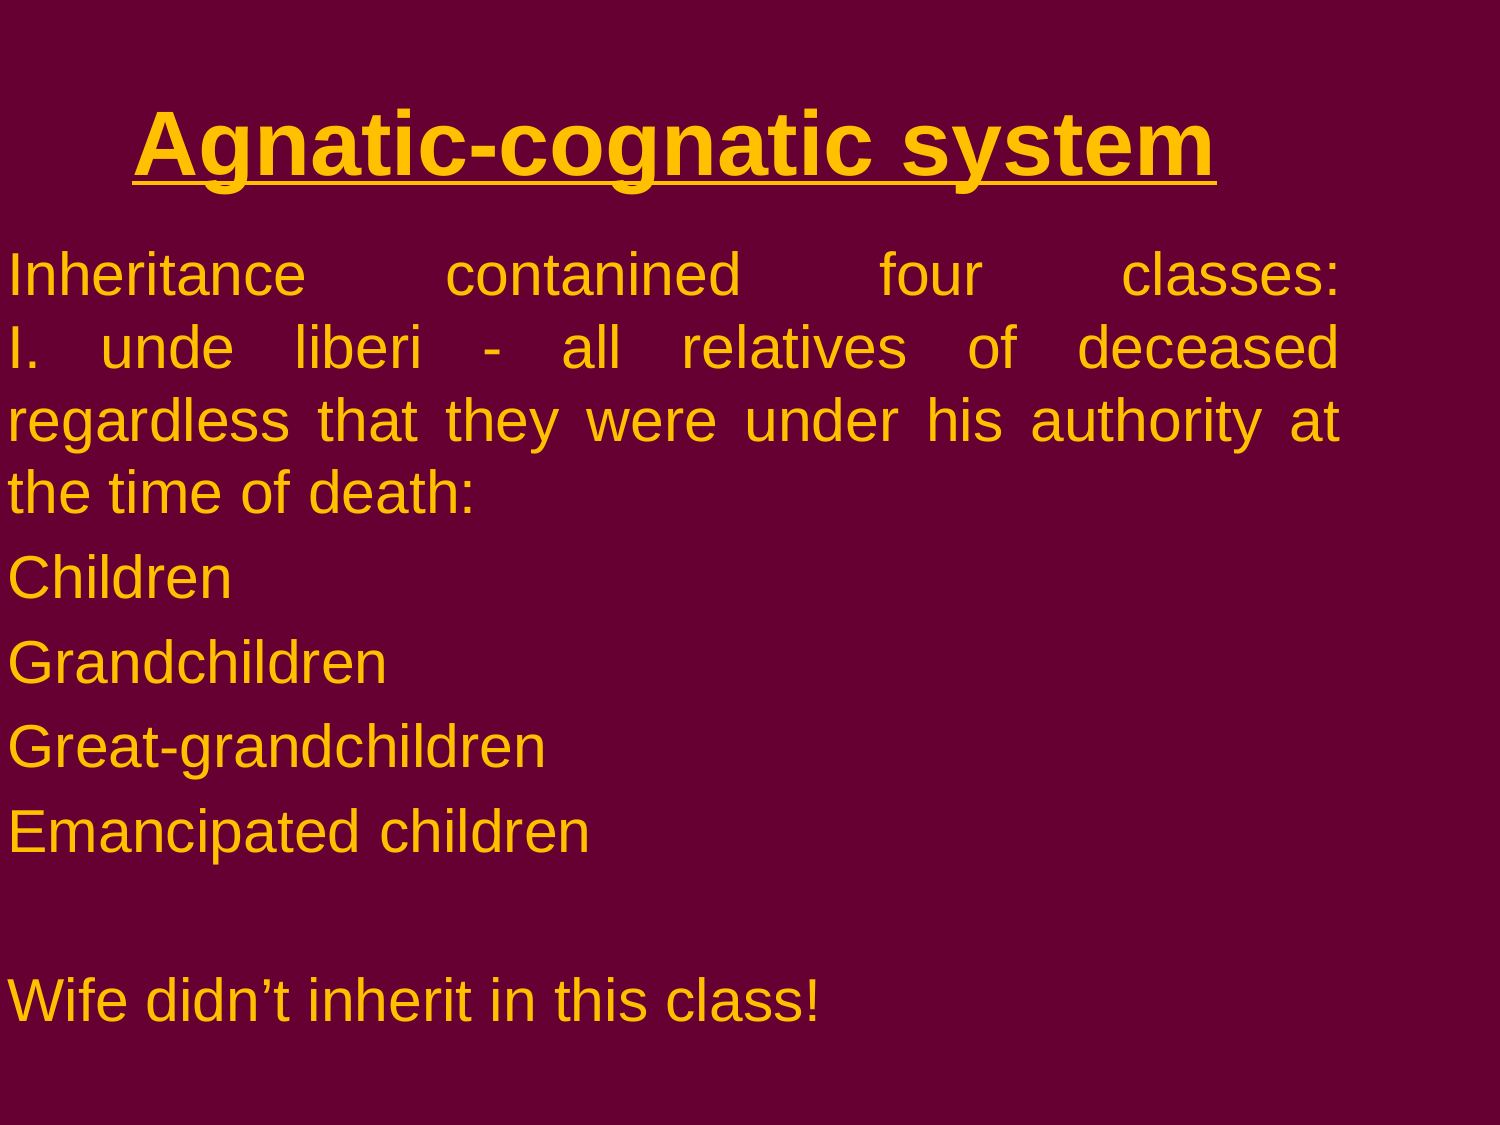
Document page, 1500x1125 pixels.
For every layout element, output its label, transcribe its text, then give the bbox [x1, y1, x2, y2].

title Agnatic-cognatic system [0, 44, 1351, 226]
list Inheritance contanined four classes: I. unde liberi - all relatives of deceased regardless that they were under his authority at the time of death: Children Grandchildren Great-grandchildren Emancipated children Wife didn’t inherit in this class! [0, 226, 1351, 1046]
